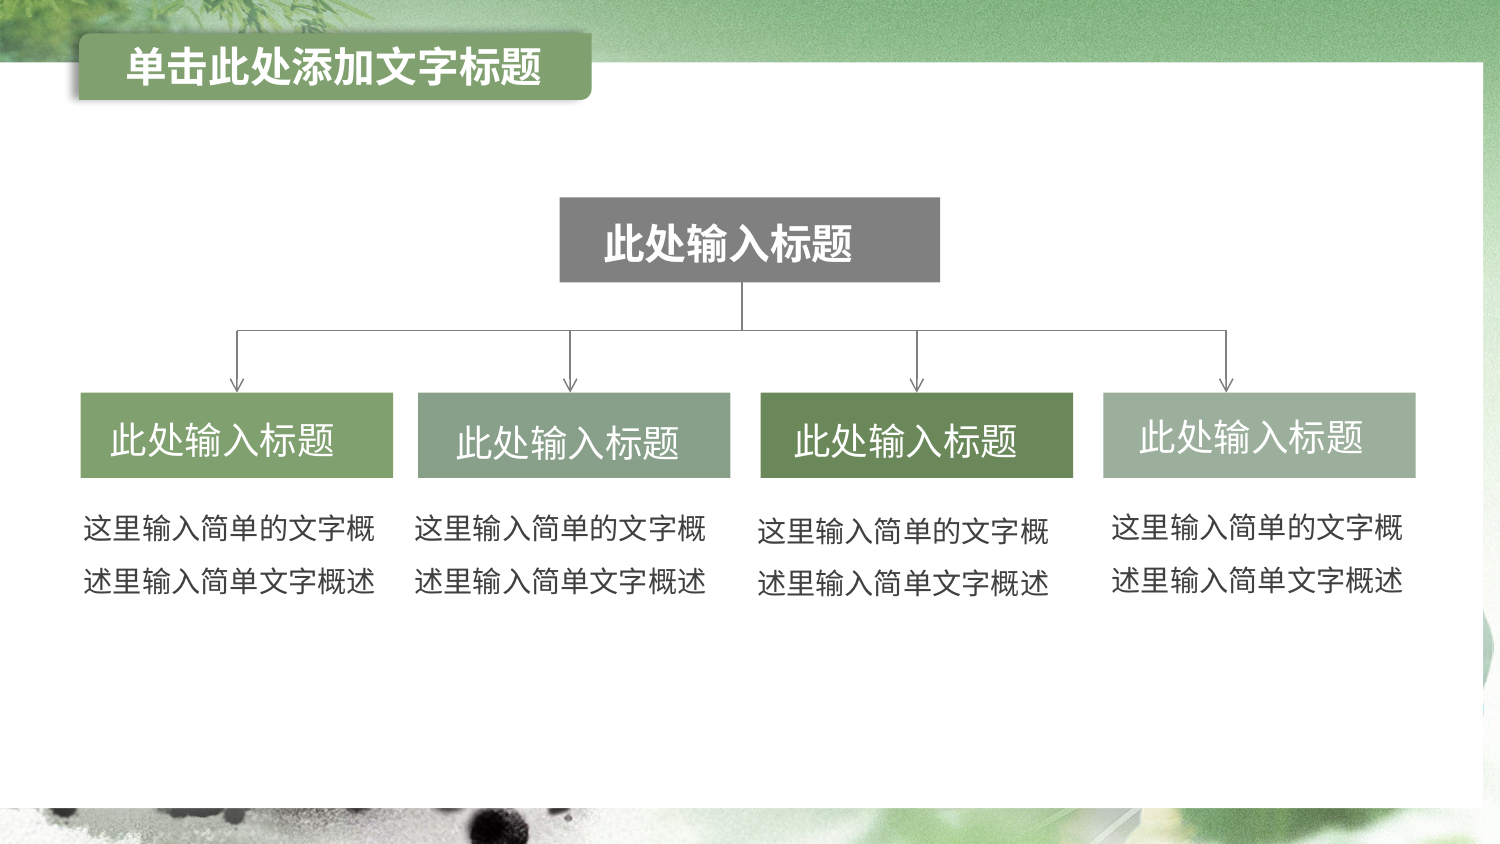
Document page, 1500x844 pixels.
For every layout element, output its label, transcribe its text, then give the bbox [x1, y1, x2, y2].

text_box 这里输入简单的文字概述里输入简单文字概述 [399, 485, 731, 606]
picture [0, 0, 1500, 844]
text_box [236, 282, 1227, 393]
text_box 这里输入简单的文字概述里输入简单文字概述 [1096, 484, 1428, 605]
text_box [80, 392, 394, 478]
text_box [559, 197, 941, 283]
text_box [760, 392, 1074, 478]
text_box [1103, 392, 1416, 478]
text_box 这里输入简单的文字概述里输入简单文字概述 [68, 485, 399, 606]
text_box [418, 392, 731, 478]
text_box 这里输入简单的文字概述里输入简单文字概述 [742, 488, 1074, 608]
